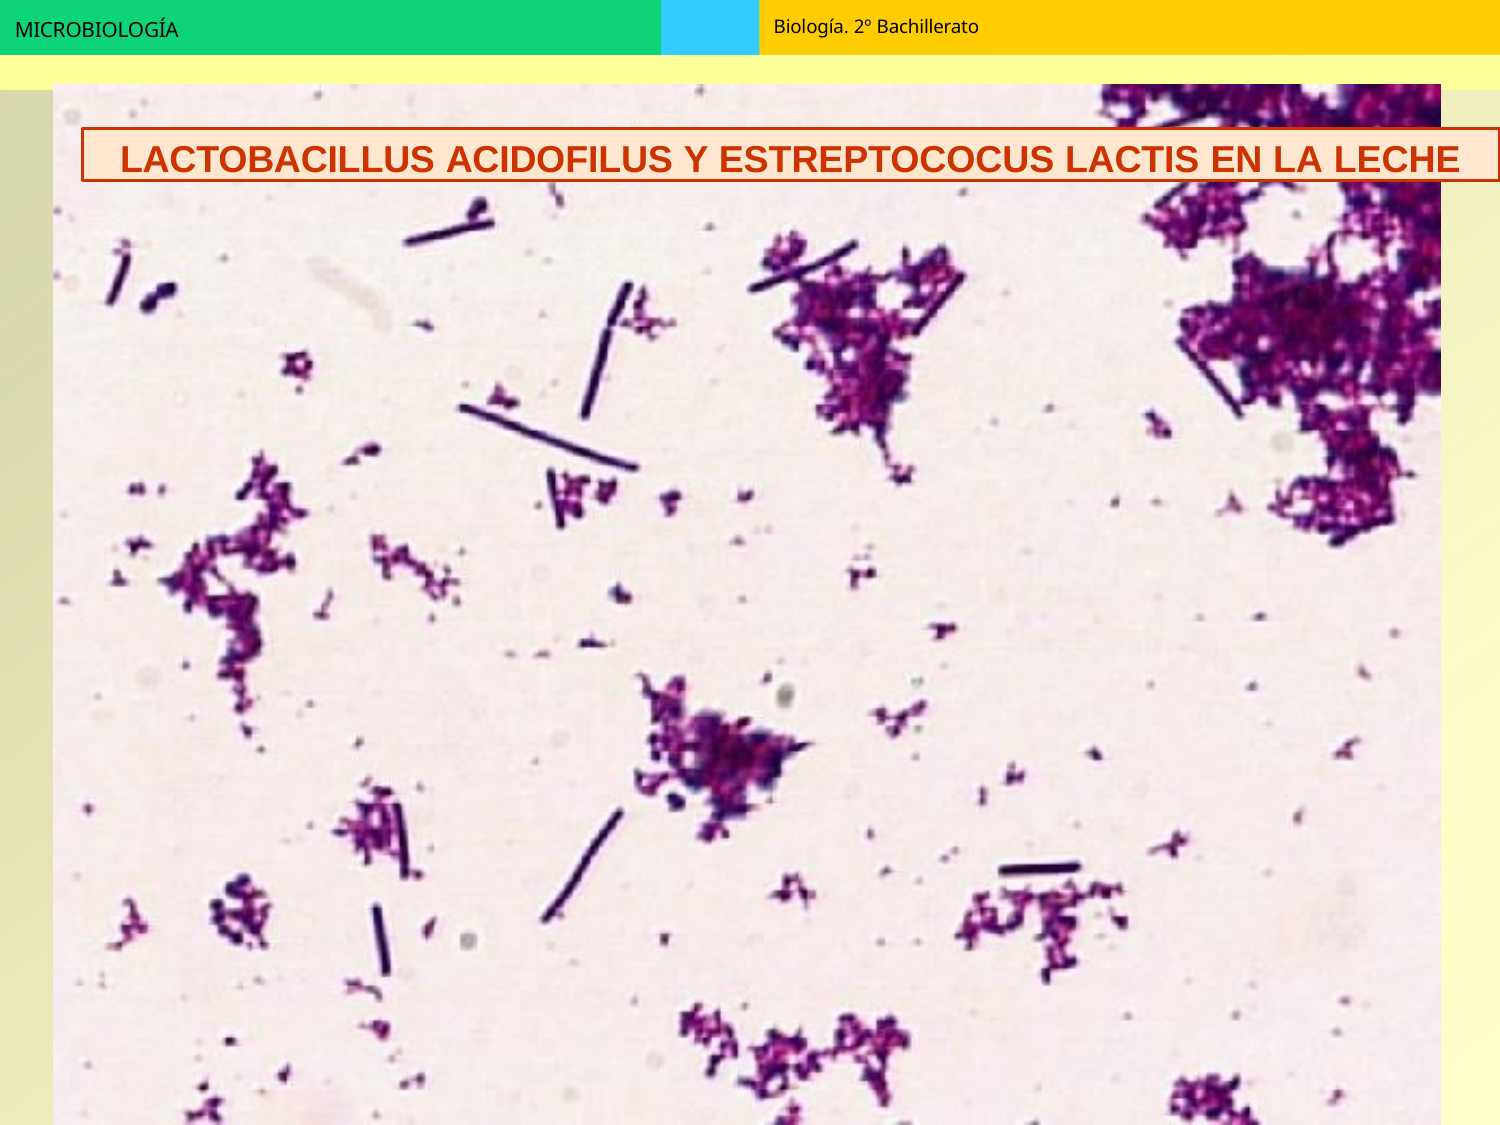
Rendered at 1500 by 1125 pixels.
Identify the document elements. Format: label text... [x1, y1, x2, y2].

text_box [0, 54, 1500, 1125]
text_box Biología. 2º Bachillerato [760, 0, 1500, 38]
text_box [0, 0, 760, 54]
